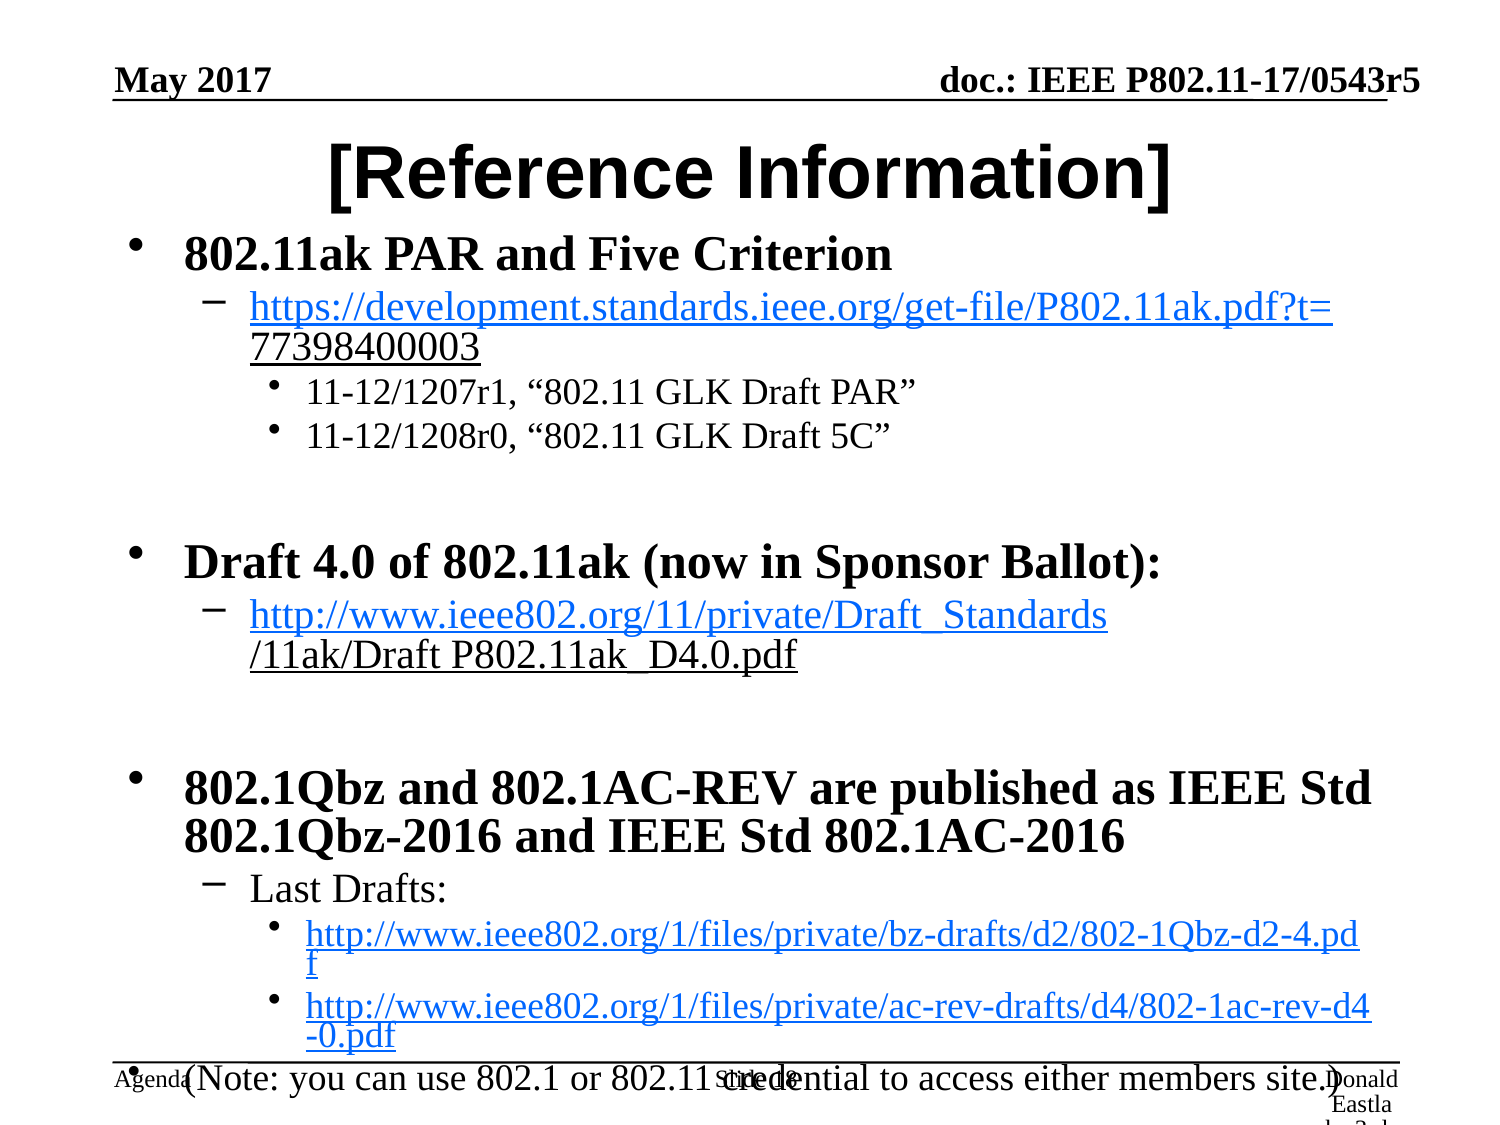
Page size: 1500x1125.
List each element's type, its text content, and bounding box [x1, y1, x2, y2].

slide_number Slide 18 [712, 1063, 800, 1093]
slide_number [114, 54, 290, 100]
list 802.11ak PAR and Five Criterion https://development.standards.ieee.org/get-file/P802.11ak.pdf?t=77398400003 11-12/1207r1, “802.11 GLK Draft PAR” 11-12/1208r0, “802.11 GLK Draft 5C” Draft 4.0 of 802.11ak (now in Sponsor Ballot): http://www.ieee802.org/11/private/Draft_Standards/11ak/Draft P802.11ak_D4.0.pdf 802.1Qbz and 802.1AC-REV are published as IEEE Std 802.1Qbz-2016 and IEEE Std 802.1AC-2016 Last Drafts: http://www.ieee802.org/1/files/private/bz-drafts/d2/802-1Qbz-d2-4.pdf http://www.ieee802.org/1/files/private/ac-rev-drafts/d4/802-1ac-rev-d4-0.pdf (Note: you can use 802.1 or 802.11 credential to access either members site.) [112, 224, 1388, 1063]
footer Donald Eastlake 3rd, Huawei Technologies [1325, 1062, 1402, 1093]
title [Reference Information] [112, 112, 1388, 224]
